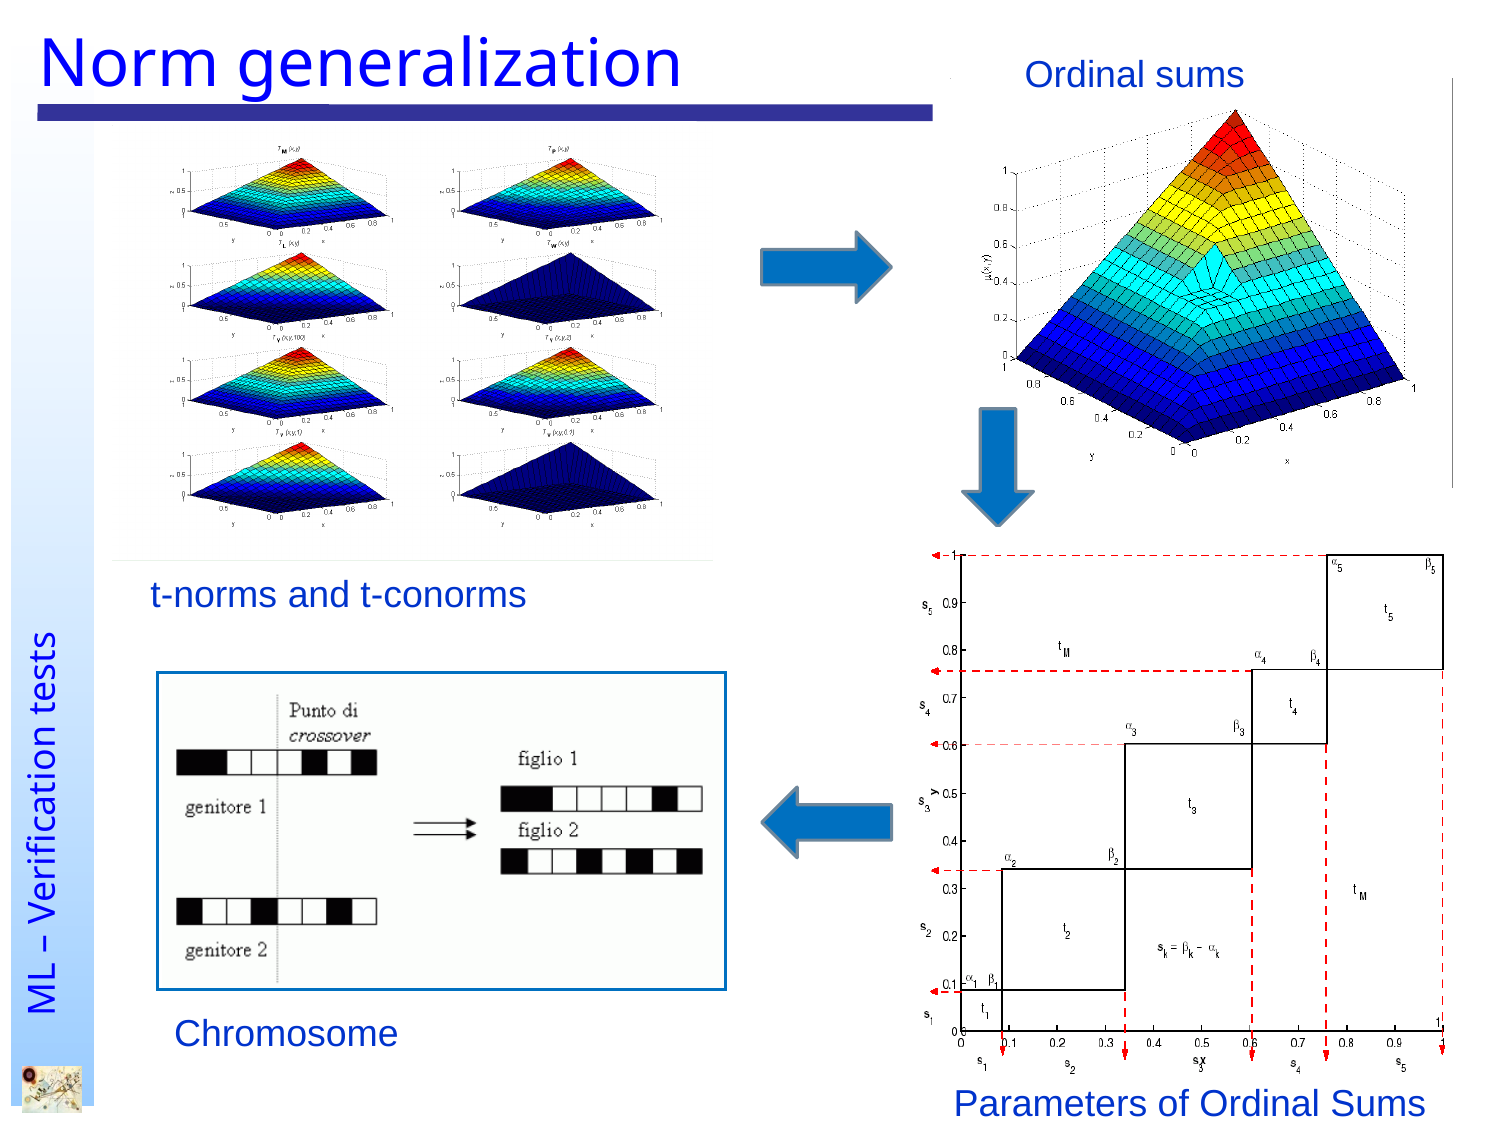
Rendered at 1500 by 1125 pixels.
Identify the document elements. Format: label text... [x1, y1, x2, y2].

text_box Parameters of Ordinal Sums [939, 1072, 1500, 1125]
picture [914, 526, 1484, 1080]
title Norm generalization [23, 11, 1414, 108]
text_box Ordinal sums [1009, 42, 1500, 103]
picture [950, 77, 1454, 488]
text_box Chromosome [159, 1001, 833, 1061]
picture [22, 1066, 82, 1113]
picture [111, 125, 713, 561]
text_box [760, 230, 893, 305]
text_box [966, 498, 1030, 525]
text_box t-norms and t-conorms [135, 562, 727, 623]
picture [159, 673, 725, 989]
text_box [760, 785, 894, 860]
